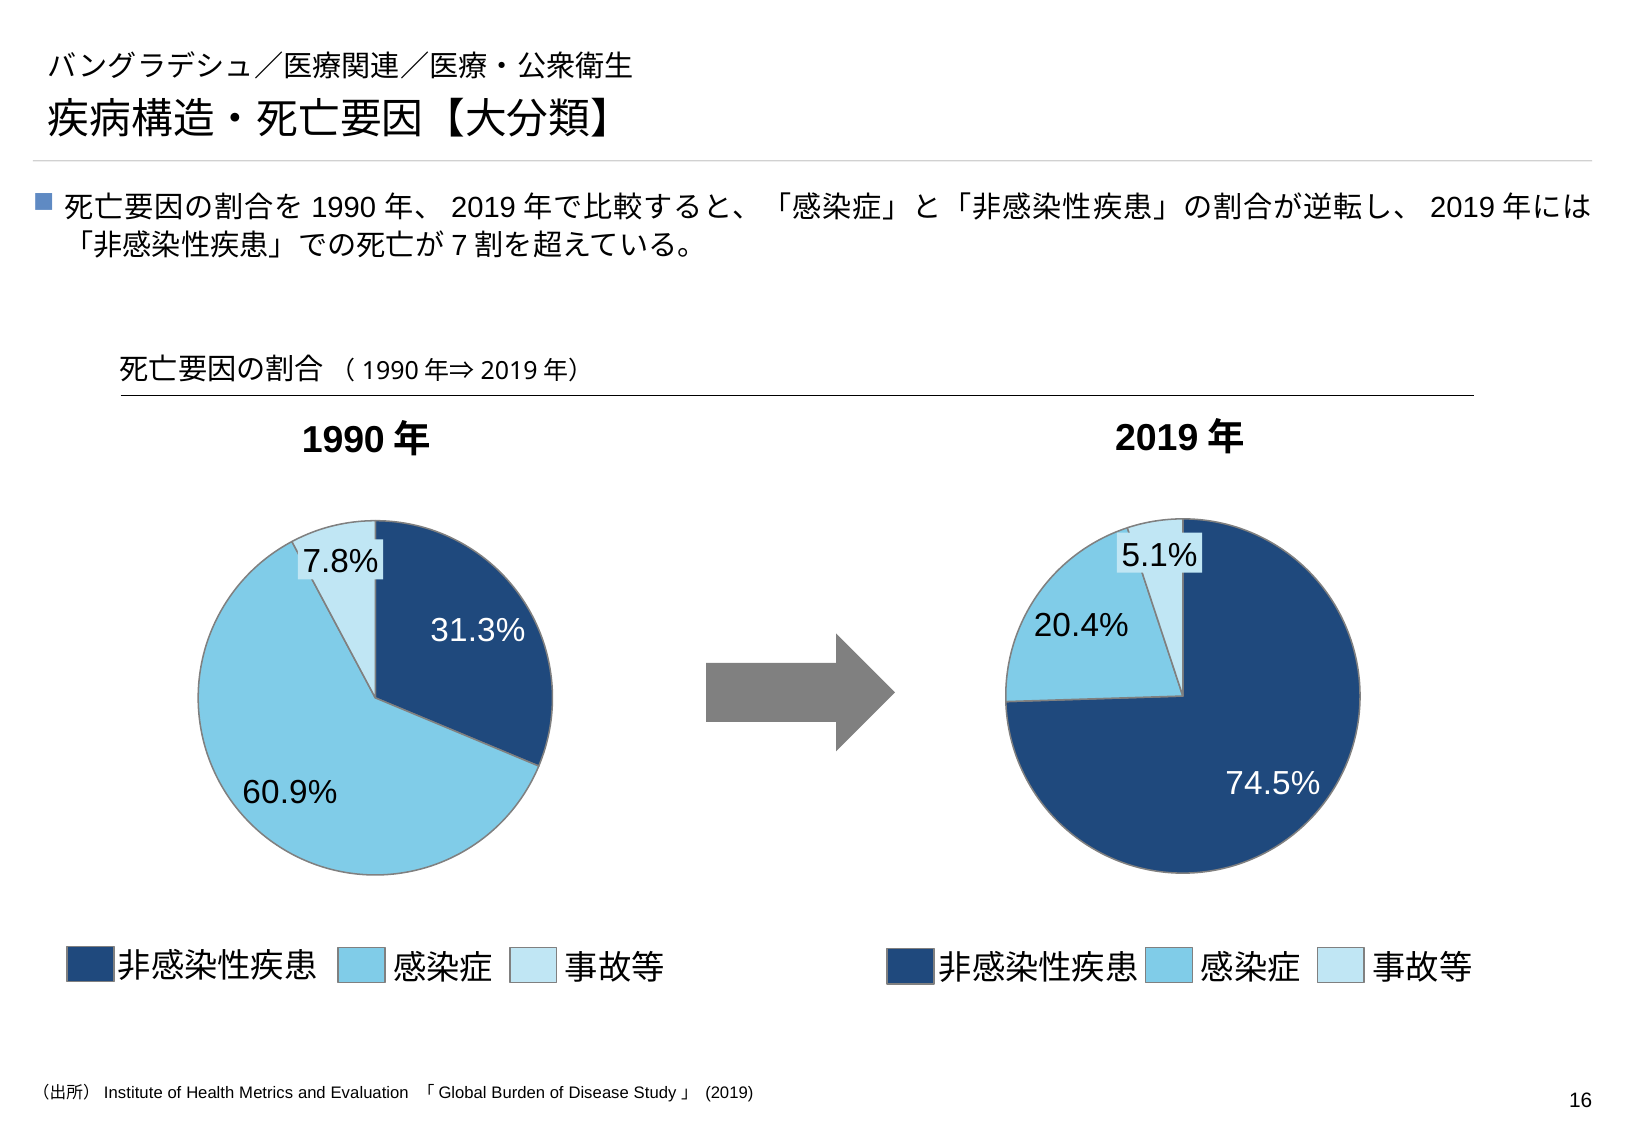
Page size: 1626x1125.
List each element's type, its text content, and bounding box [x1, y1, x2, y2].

text_box 事故等 [565, 946, 666, 987]
text_box 死亡要因の割合を1990年、2019年で比較すると、「感染症」と「非感染性疾患」の割合が逆転し、2019年には「非感染性疾患」での死亡が7割を超えている。 [32, 184, 1593, 262]
text_box [887, 948, 935, 984]
text_box （出所）Institute of Health Metrics and Evaluation 「Global Burden of Disease Study」 (2019) [32, 1082, 1486, 1106]
list 疾病構造・死亡要因【大分類】 [32, 90, 1593, 149]
text_box [704, 631, 867, 754]
text_box [1317, 947, 1365, 983]
text_box [67, 946, 115, 982]
text_box [337, 947, 385, 983]
chart [872, 505, 1494, 888]
text_box 死亡要因の割合 （1990年⇒2019年） [119, 349, 722, 398]
text_box 感染症 [1200, 946, 1301, 987]
text_box [509, 947, 557, 983]
text_box [1145, 947, 1193, 983]
text_box 2019年 [1100, 405, 1260, 466]
text_box 非感染性疾患 [117, 944, 252, 985]
text_box 1990年 [287, 407, 446, 468]
text_box 事故等 [1372, 946, 1473, 987]
chart [64, 506, 686, 889]
text_box 感染症 [393, 946, 494, 987]
title バングラデシュ／医療関連／医療・公衆衛生 [32, 30, 1593, 90]
text_box 非感染性疾患 [938, 946, 1073, 987]
